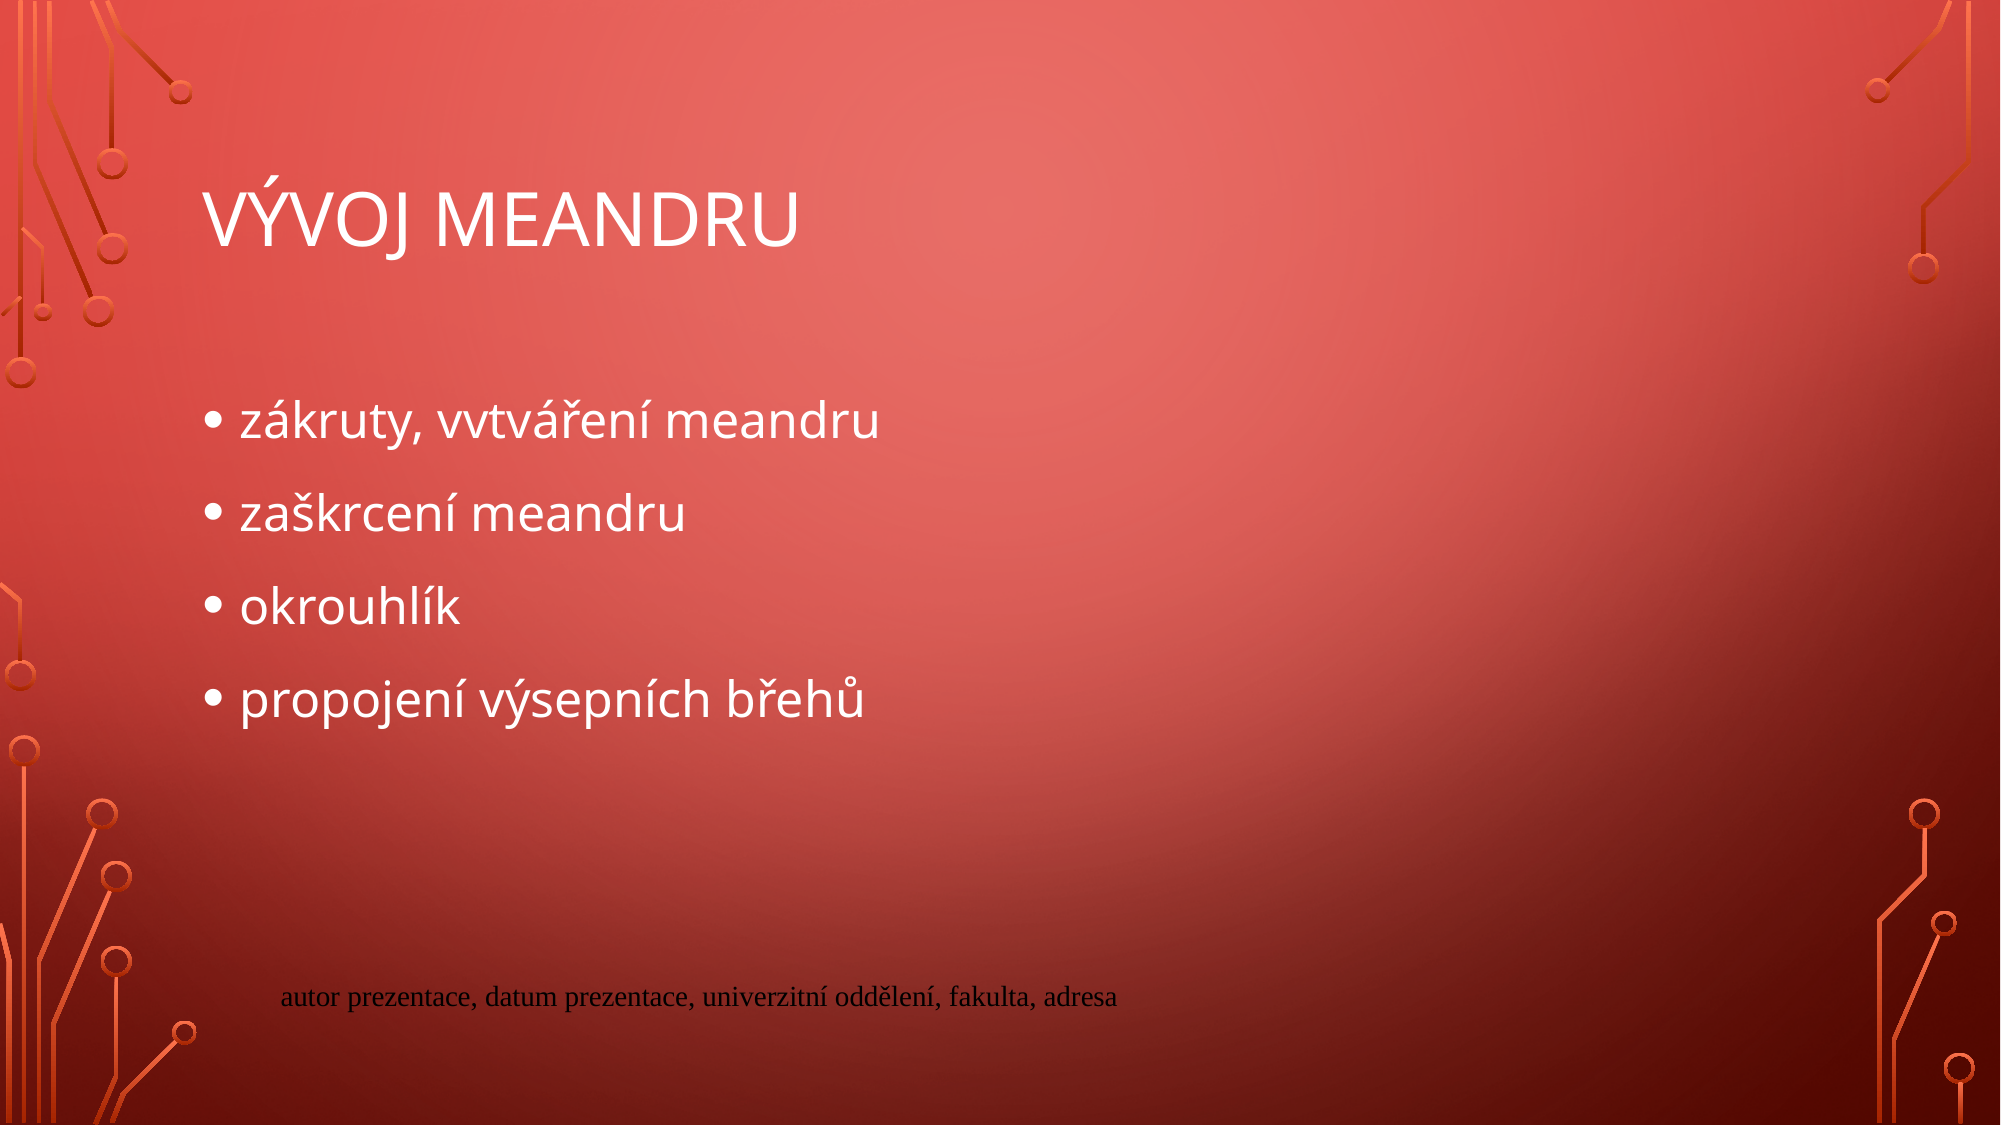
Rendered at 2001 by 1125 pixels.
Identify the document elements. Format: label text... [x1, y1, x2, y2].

footer autor prezentace, datum prezentace, univerzitní oddělení, fakulta, adresa [187, 965, 1211, 1025]
list zákruty, vvtváření meandru zaškrcení meandru okrouhlík propojení výsepních břehů [187, 369, 1813, 950]
title Vývoj meandru [187, 101, 1813, 344]
